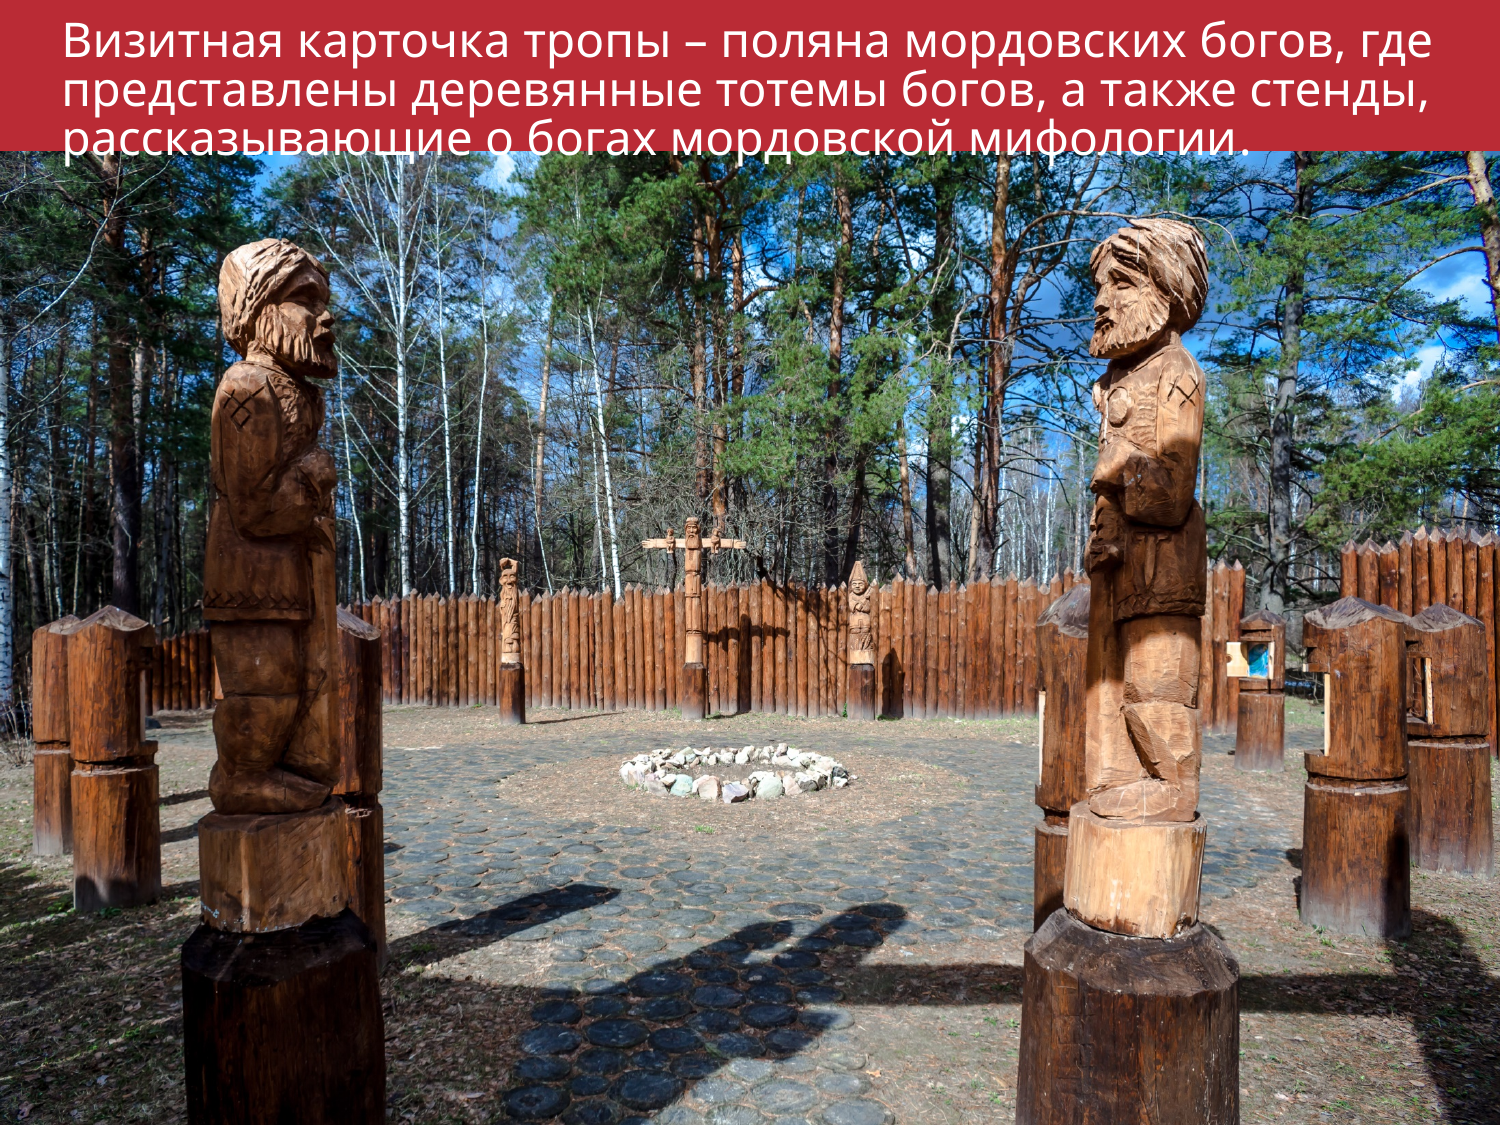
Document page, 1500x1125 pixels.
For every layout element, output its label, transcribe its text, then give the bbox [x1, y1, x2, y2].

picture [0, 151, 1500, 1125]
text_box Визитная карточка тропы – поляна мордовских богов, где представлены деревянные тотемы богов, а также стенды, рассказывающие о богах мордовской мифологии. [46, 11, 1474, 151]
